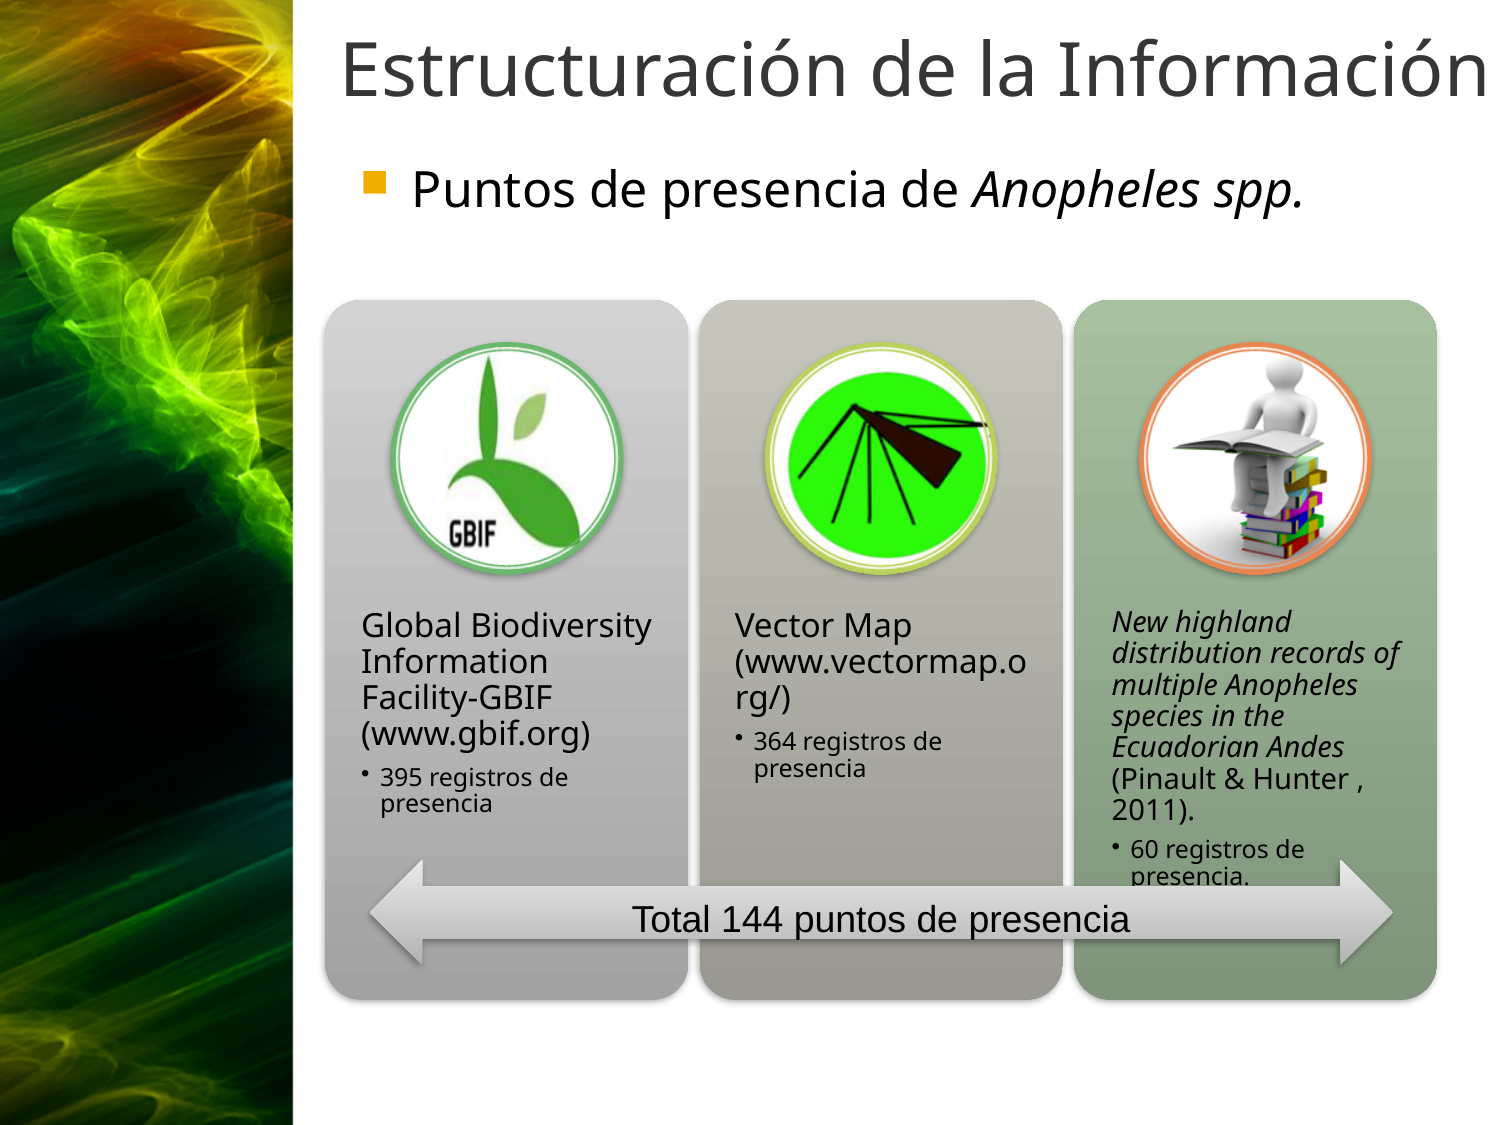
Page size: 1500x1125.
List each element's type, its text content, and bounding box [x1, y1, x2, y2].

list Puntos de presencia de Anopheles spp. [324, 149, 1463, 238]
title Estructuración de la Información [324, 7, 1500, 125]
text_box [324, 299, 1438, 1001]
picture [0, 0, 1500, 1125]
